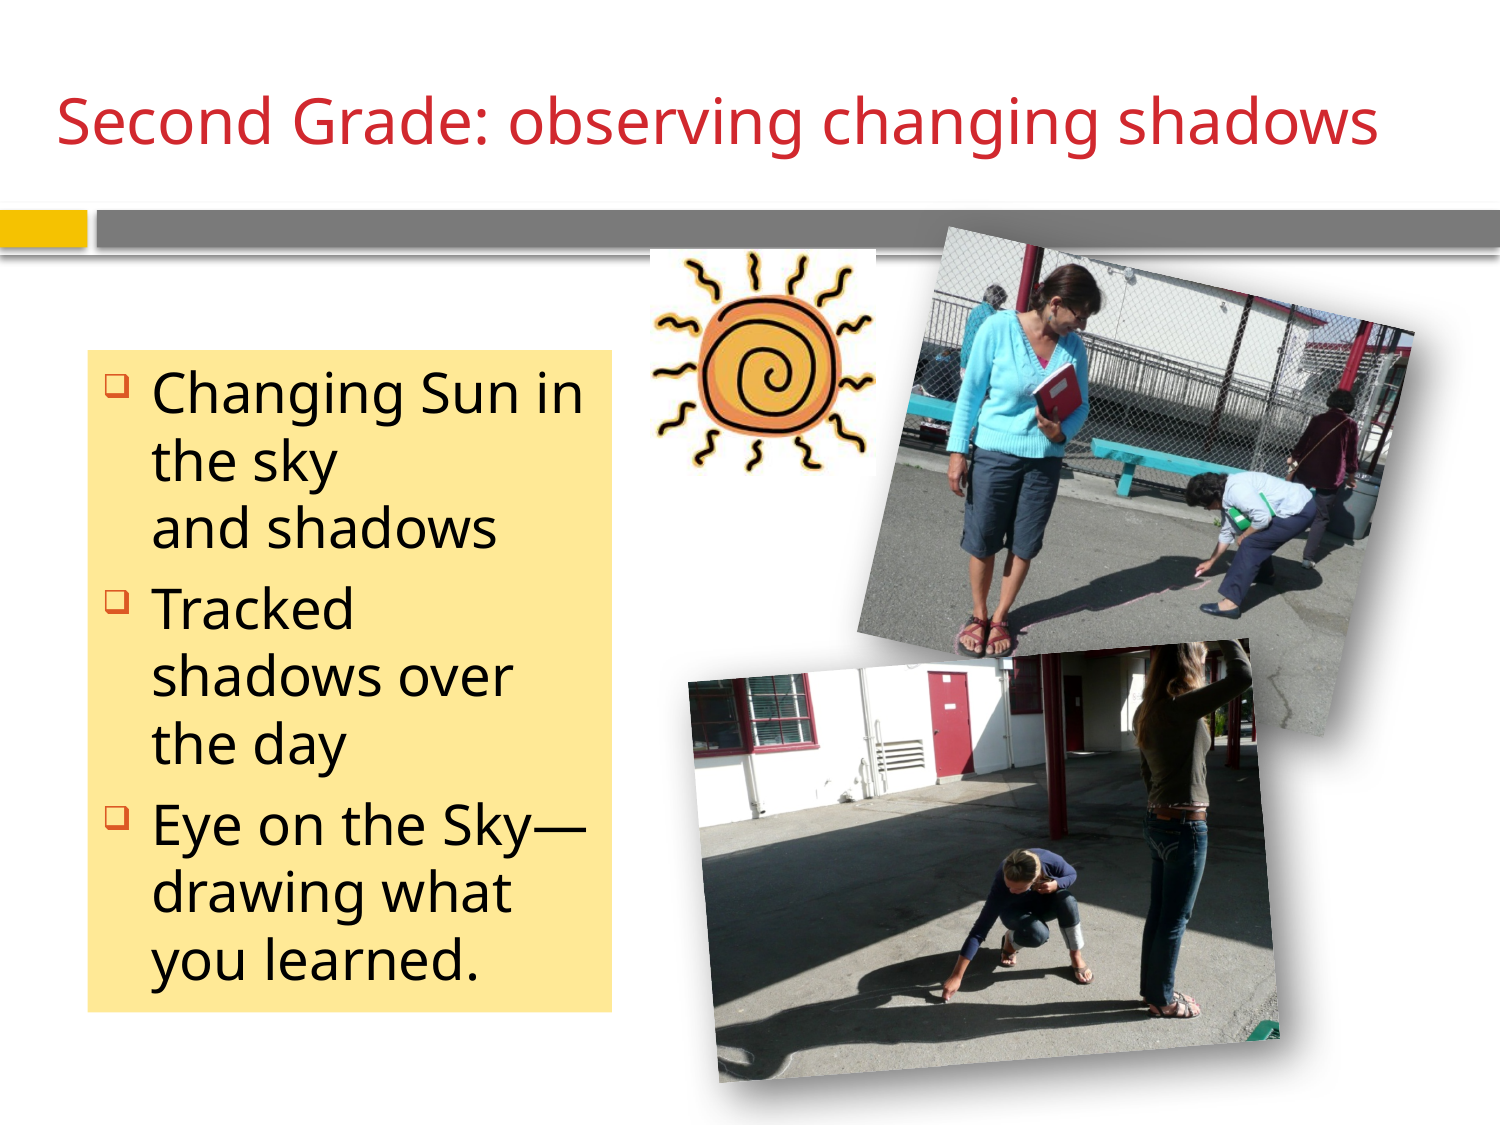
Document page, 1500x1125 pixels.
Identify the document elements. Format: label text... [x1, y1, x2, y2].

picture [689, 227, 1415, 1083]
title Second Grade: observing changing shadows [41, 37, 1425, 200]
list Changing Sun in the sky and shadows Tracked shadows over the day Eye on the Sky—drawing what you learned. [87, 350, 612, 1013]
picture [649, 249, 876, 476]
